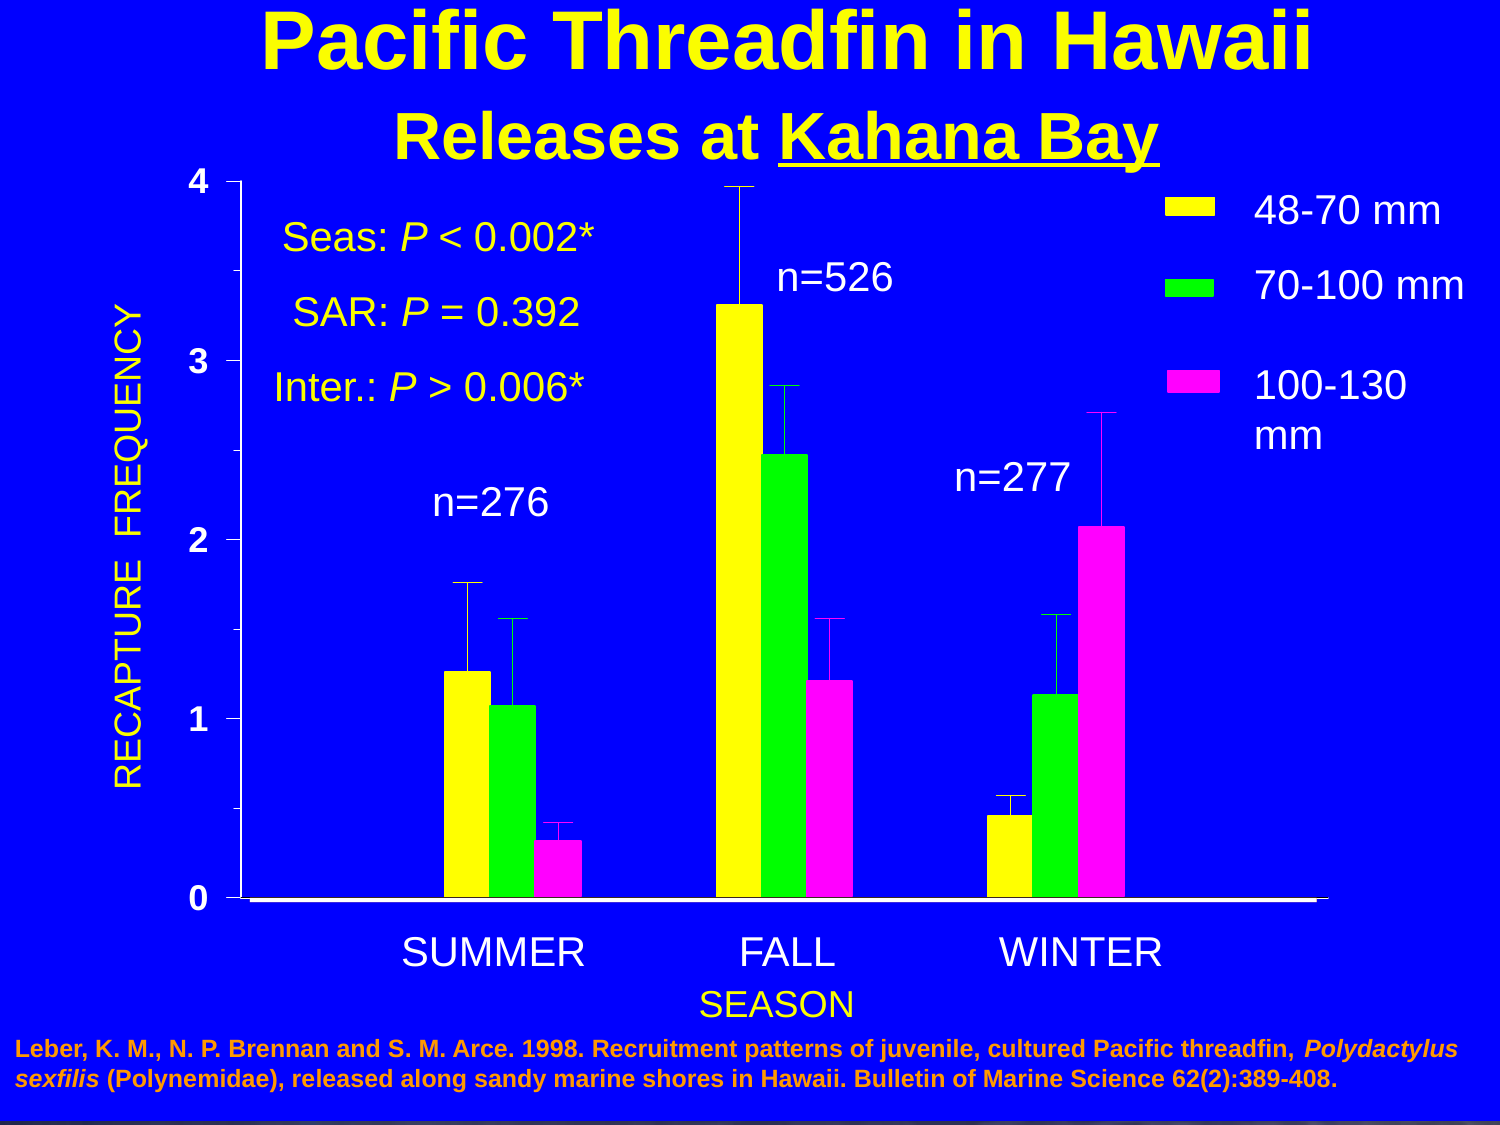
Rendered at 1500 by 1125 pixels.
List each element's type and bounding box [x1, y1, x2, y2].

text_box [1118, 225, 1273, 351]
text_box [252, 201, 613, 418]
text_box [1117, 137, 1275, 227]
text_box [0, 0, 1500, 1122]
text_box [1116, 299, 1284, 463]
